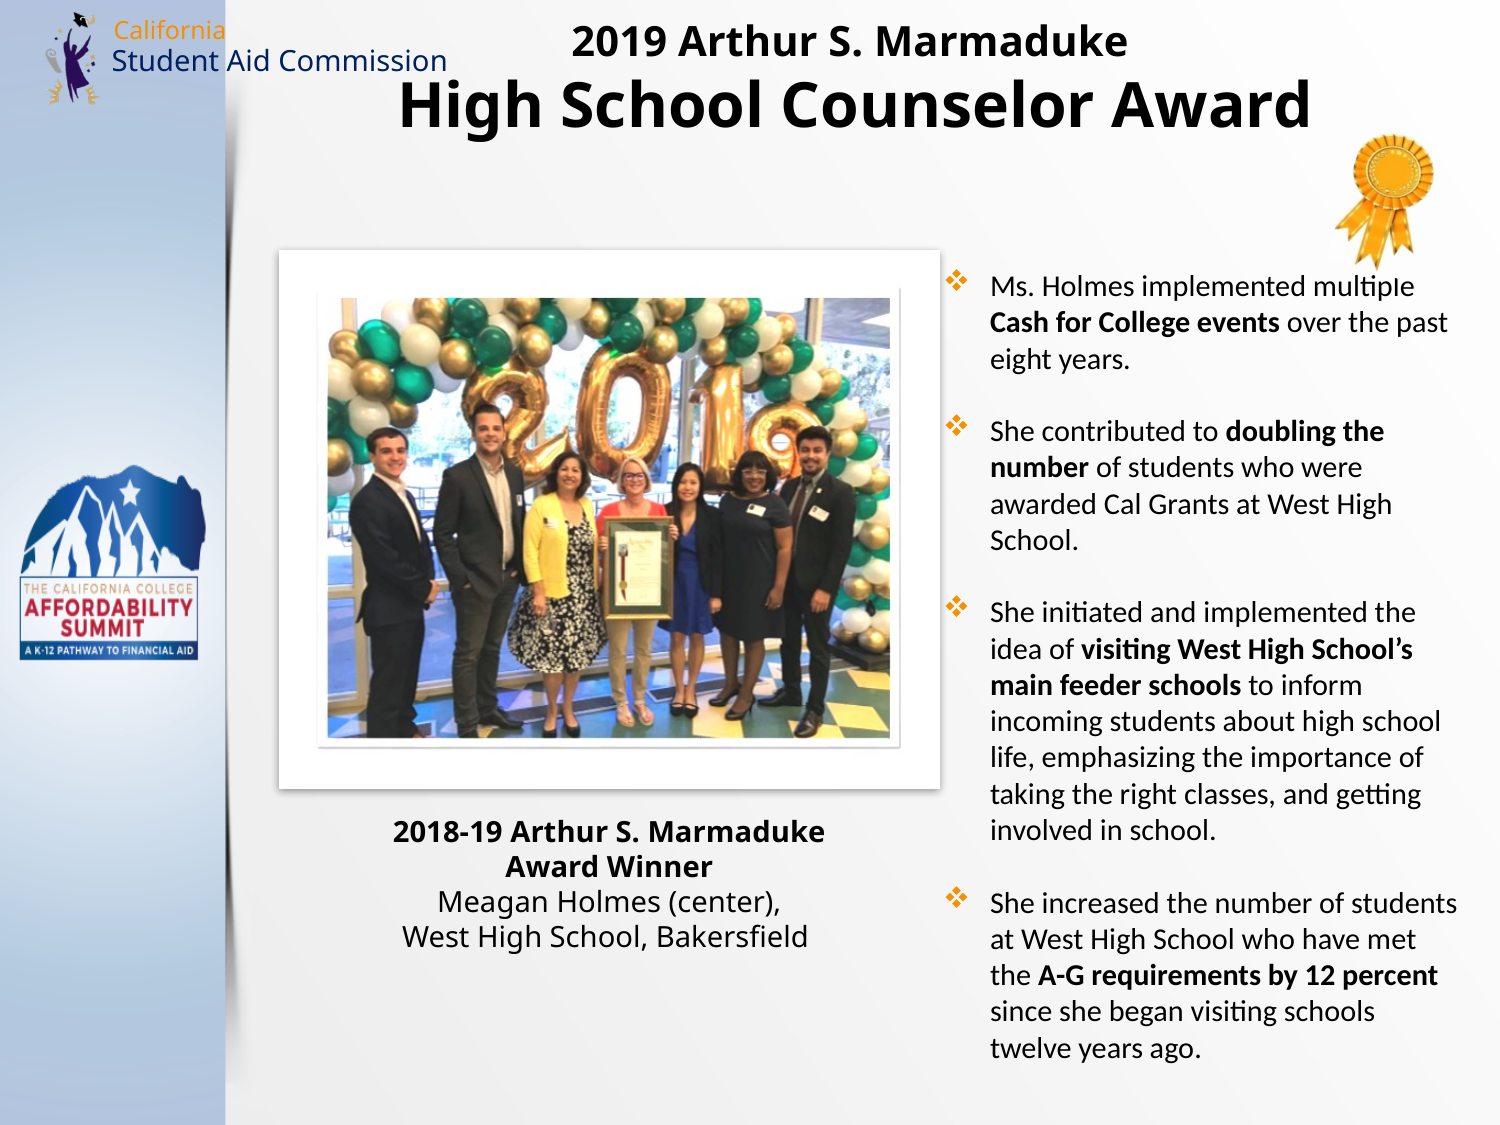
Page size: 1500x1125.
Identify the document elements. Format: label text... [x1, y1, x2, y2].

text_box Ms. Holmes implemented multiple Cash for College events over the past eight years. She contributed to doubling the number of students who were awarded Cal Grants at West High School. She initiated and implemented the idea of visiting West High School’s main feeder schools to inform incoming students about high school life, emphasizing the importance of taking the right classes, and getting involved in school. She increased the number of students at West High School who have met the A-G requirements by 12 percent since she began visiting schools twelve years ago. [928, 259, 1477, 1072]
text_box 2018-19 Arthur S. Marmaduke Award Winner Meagan Holmes (center), West High School, Bakersfield [350, 805, 869, 961]
text_box 2019 Arthur S. Marmaduke High School Counselor Award [0, 0, 1500, 148]
picture [0, 123, 1500, 1125]
